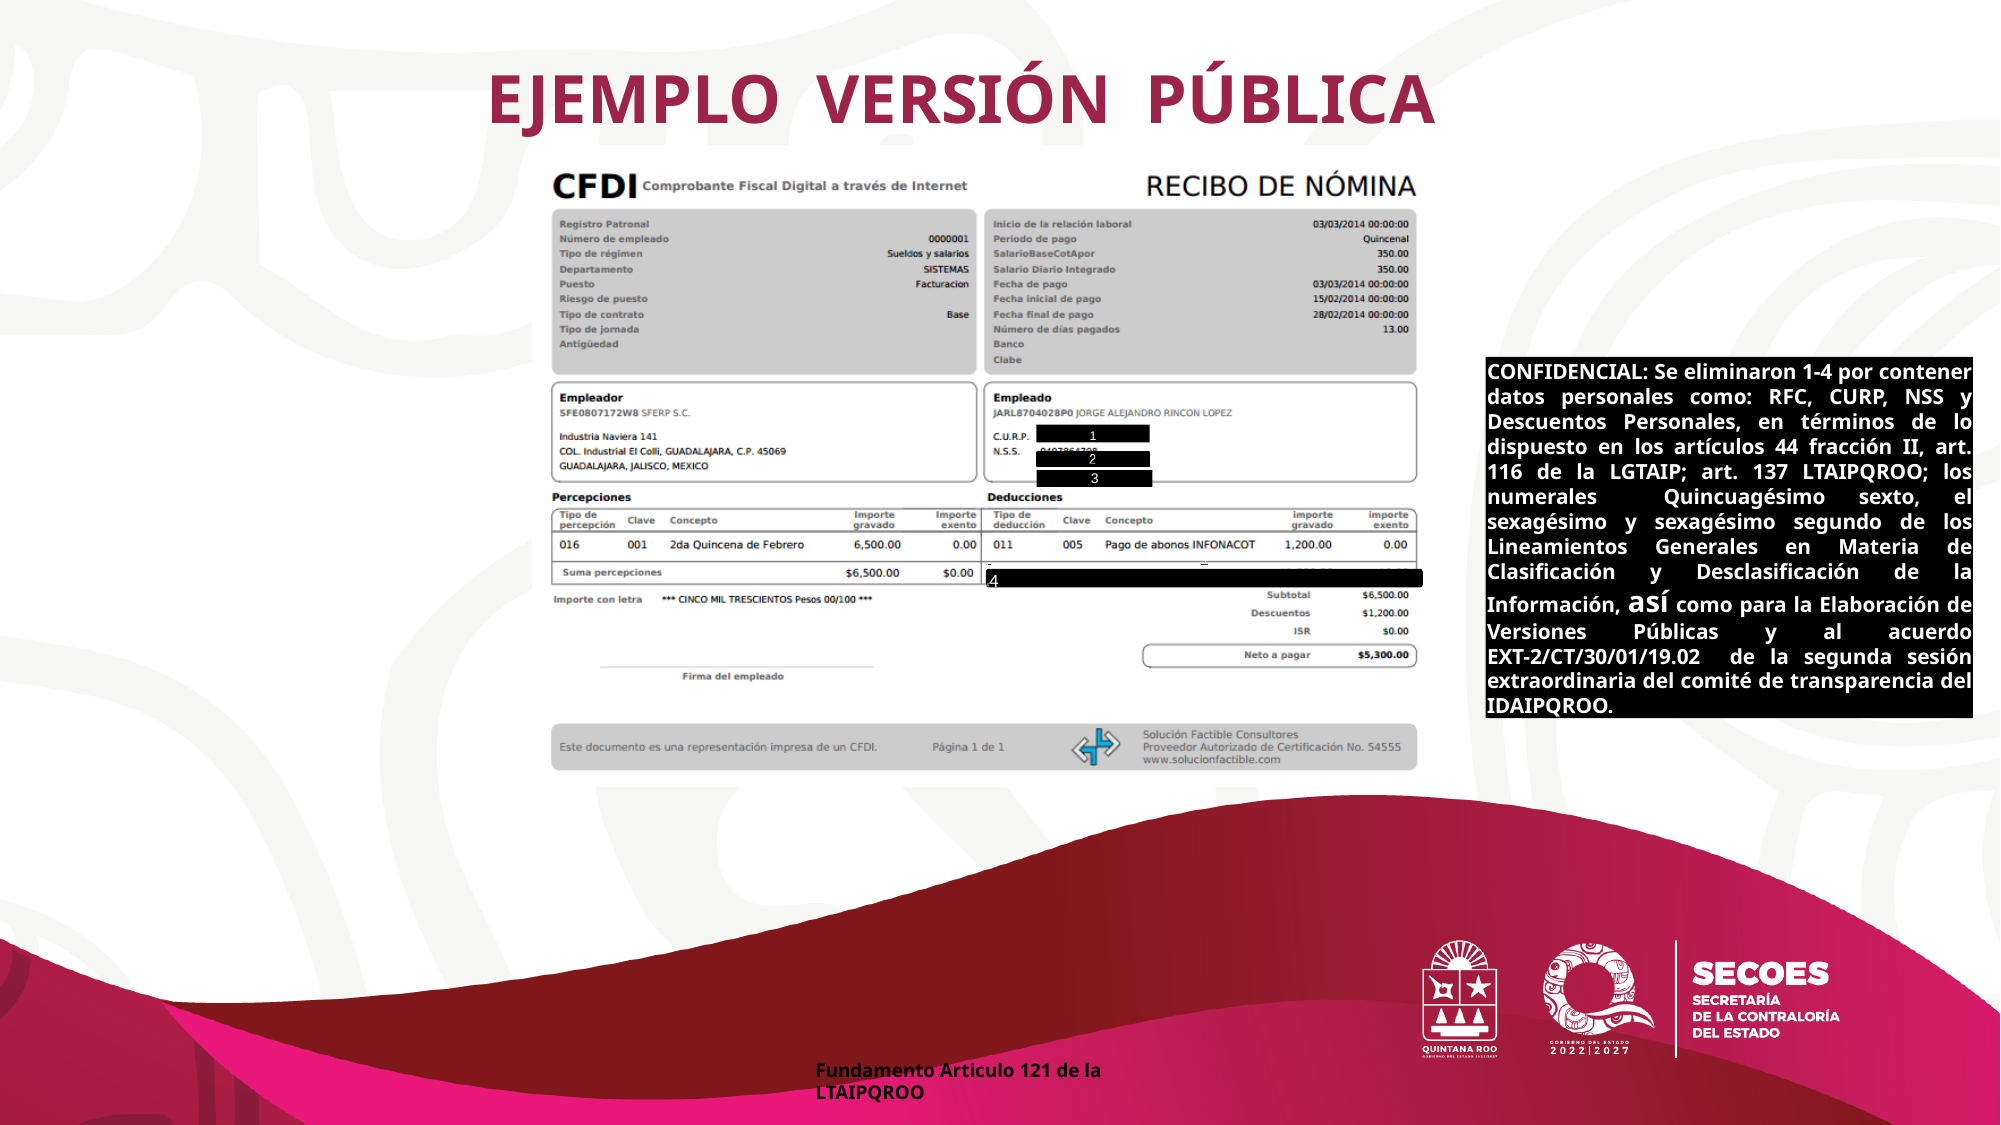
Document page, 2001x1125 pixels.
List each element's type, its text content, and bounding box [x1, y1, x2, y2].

picture [0, 0, 2000, 1125]
text_box CONFIDENCIAL: Se eliminaron 1-4 por contener datos personales como: RFC, CURP, NSS y Descuentos Personales, en términos de lo dispuesto en los artículos 44 fracción II, art. 116 de la LGTAIP; art. 137 LTAIPQROO; los numerales Quincuagésimo sexto, el sexagésimo y sexagésimo segundo de los Lineamientos Generales en Materia de Clasificación y Desclasificación de la Información, así como para la Elaboración de Versiones Públicas y al acuerdo EXT-2/CT/30/01/19.02 de la segunda sesión extraordinaria del comité de transparencia del IDAIPQROO. [1485, 356, 1973, 719]
title EJEMPLO VERSIÓN PÚBLICA [98, 6, 1824, 196]
text_box Fundamento Articulo 121 de la LTAIPQROO [814, 1056, 1205, 1104]
